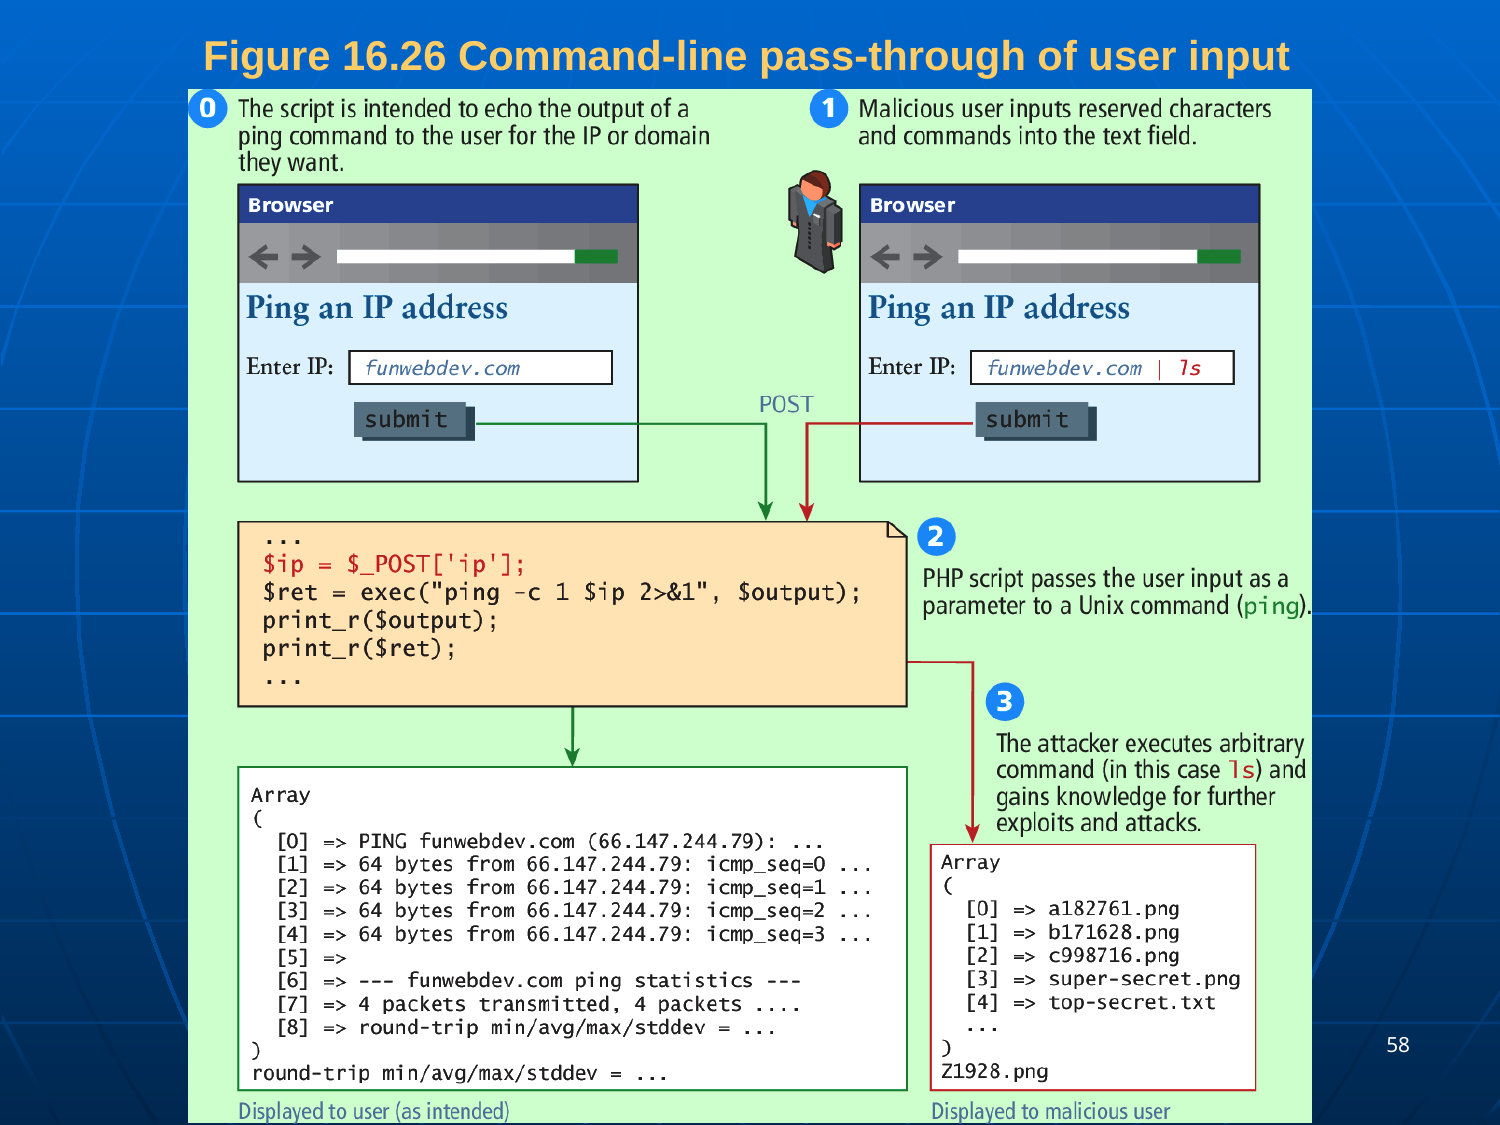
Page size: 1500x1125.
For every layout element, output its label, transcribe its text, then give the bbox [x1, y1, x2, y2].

picture [187, 88, 1312, 1124]
title Figure 16.26 Command-line pass-through of user input [34, 17, 1460, 92]
slide_number 58 [1318, 1023, 1426, 1100]
